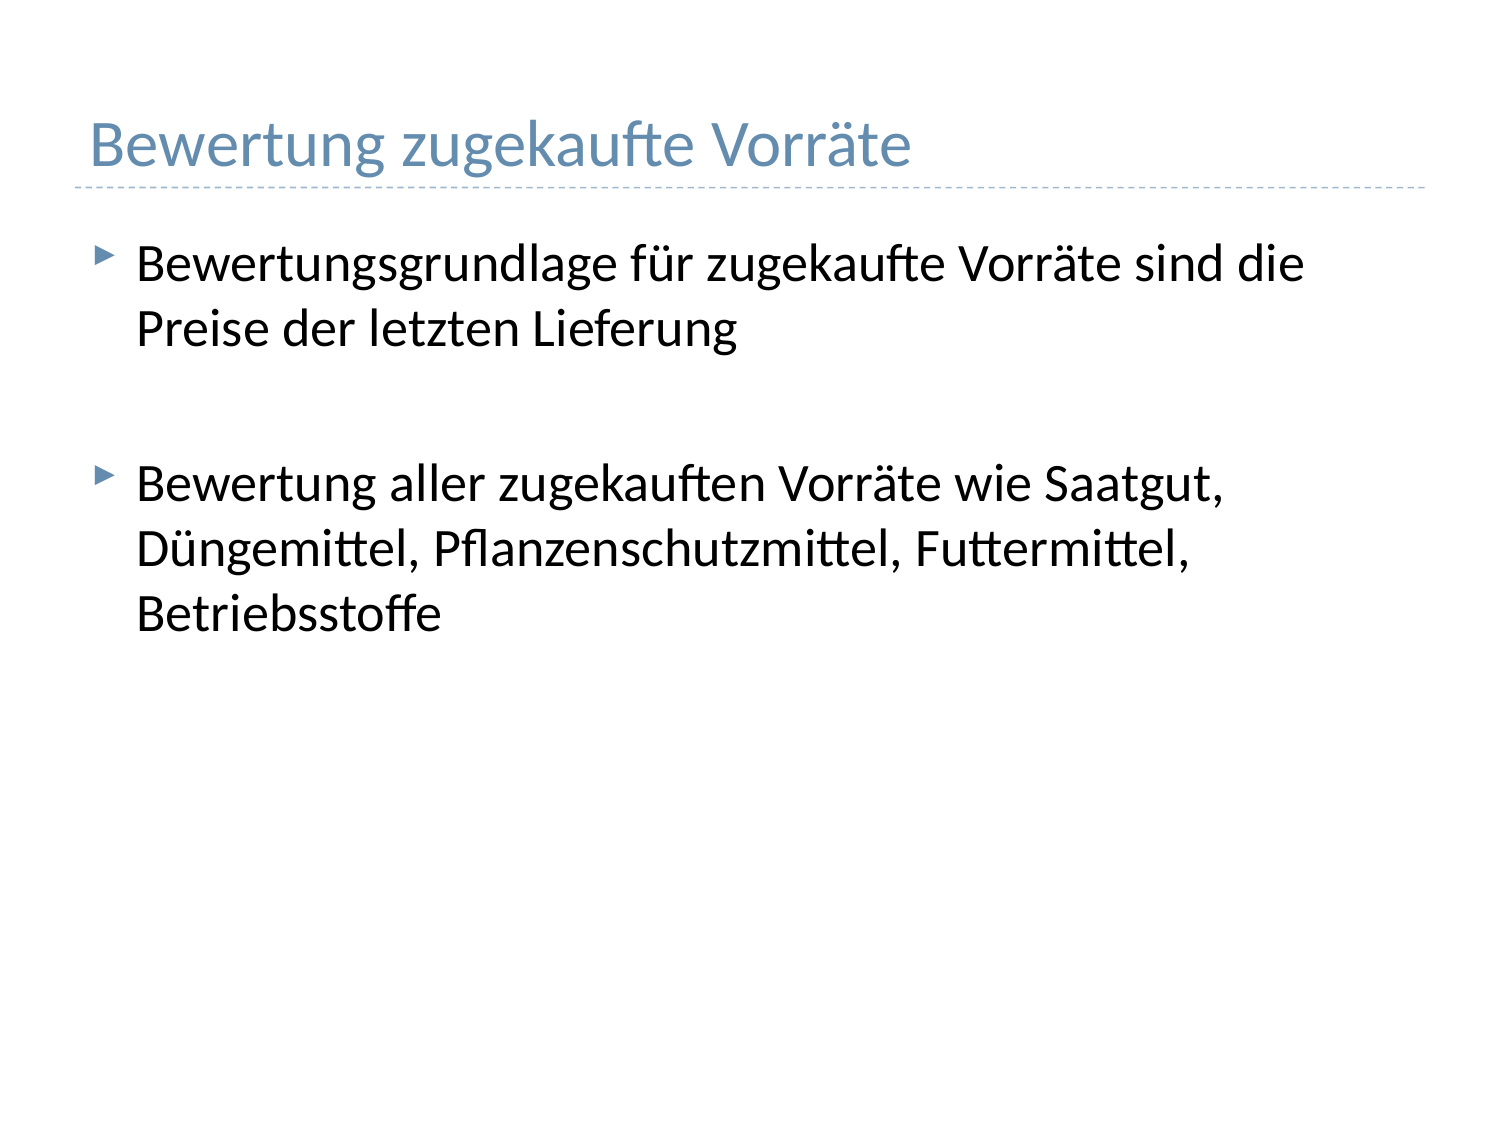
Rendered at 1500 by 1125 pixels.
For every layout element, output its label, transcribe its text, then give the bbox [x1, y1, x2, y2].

list Bewertungsgrundlage für zugekaufte Vorräte sind die Preise der letzten Lieferung Bewertung aller zugekauften Vorräte wie Saatgut, Düngemittel, Pflanzenschutzmittel, Futtermittel, Betriebsstoffe [76, 219, 1427, 1007]
title Bewertung zugekaufte Vorräte [75, 24, 1425, 188]
